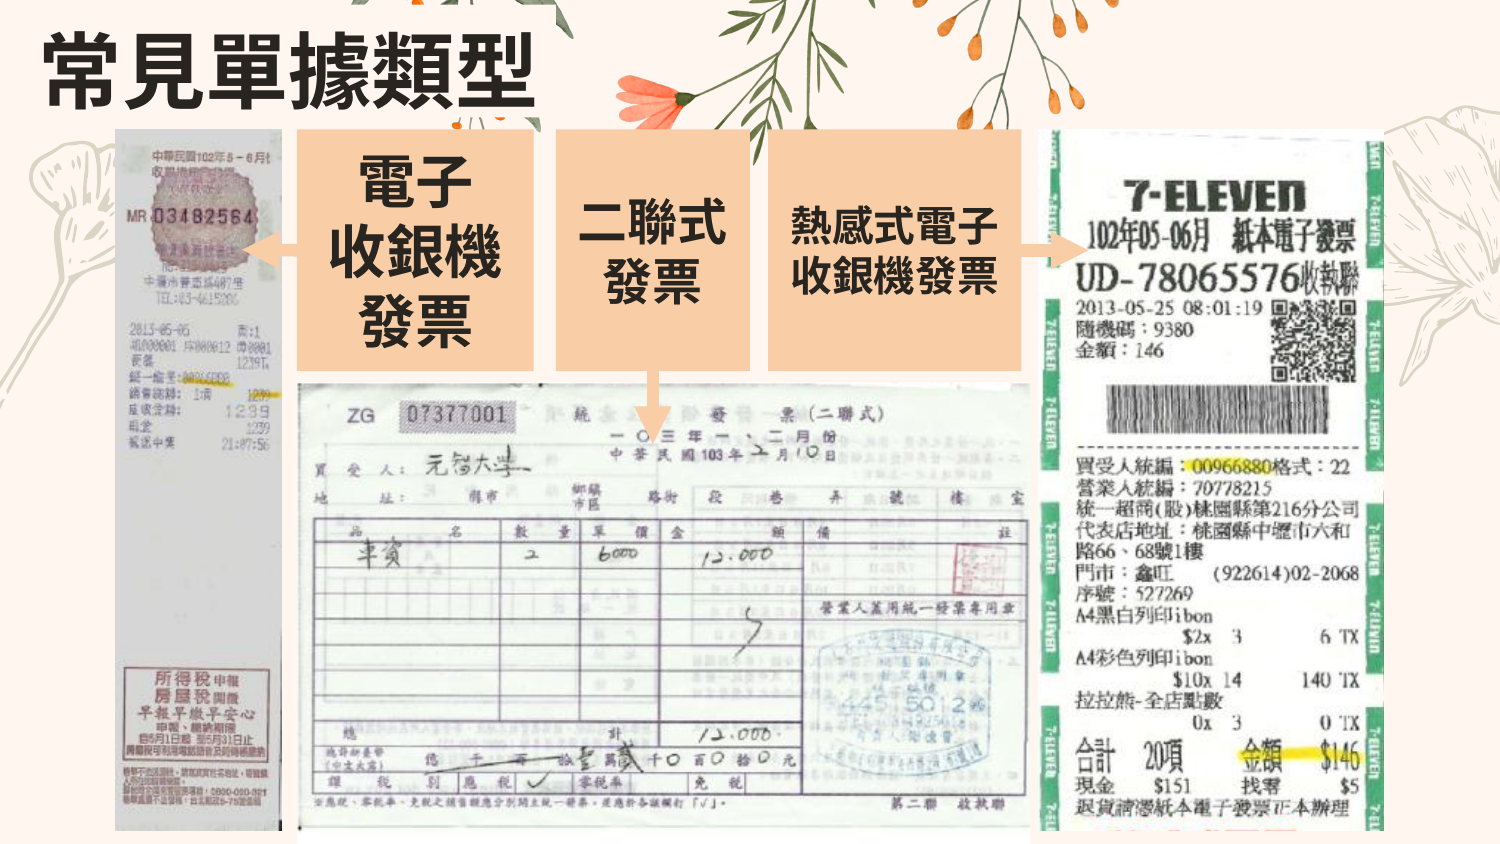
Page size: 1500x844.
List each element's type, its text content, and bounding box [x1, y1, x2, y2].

text_box 常見單據類型 [23, 4, 556, 118]
picture [275, 0, 851, 129]
picture [852, 0, 1179, 129]
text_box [115, 129, 1385, 844]
